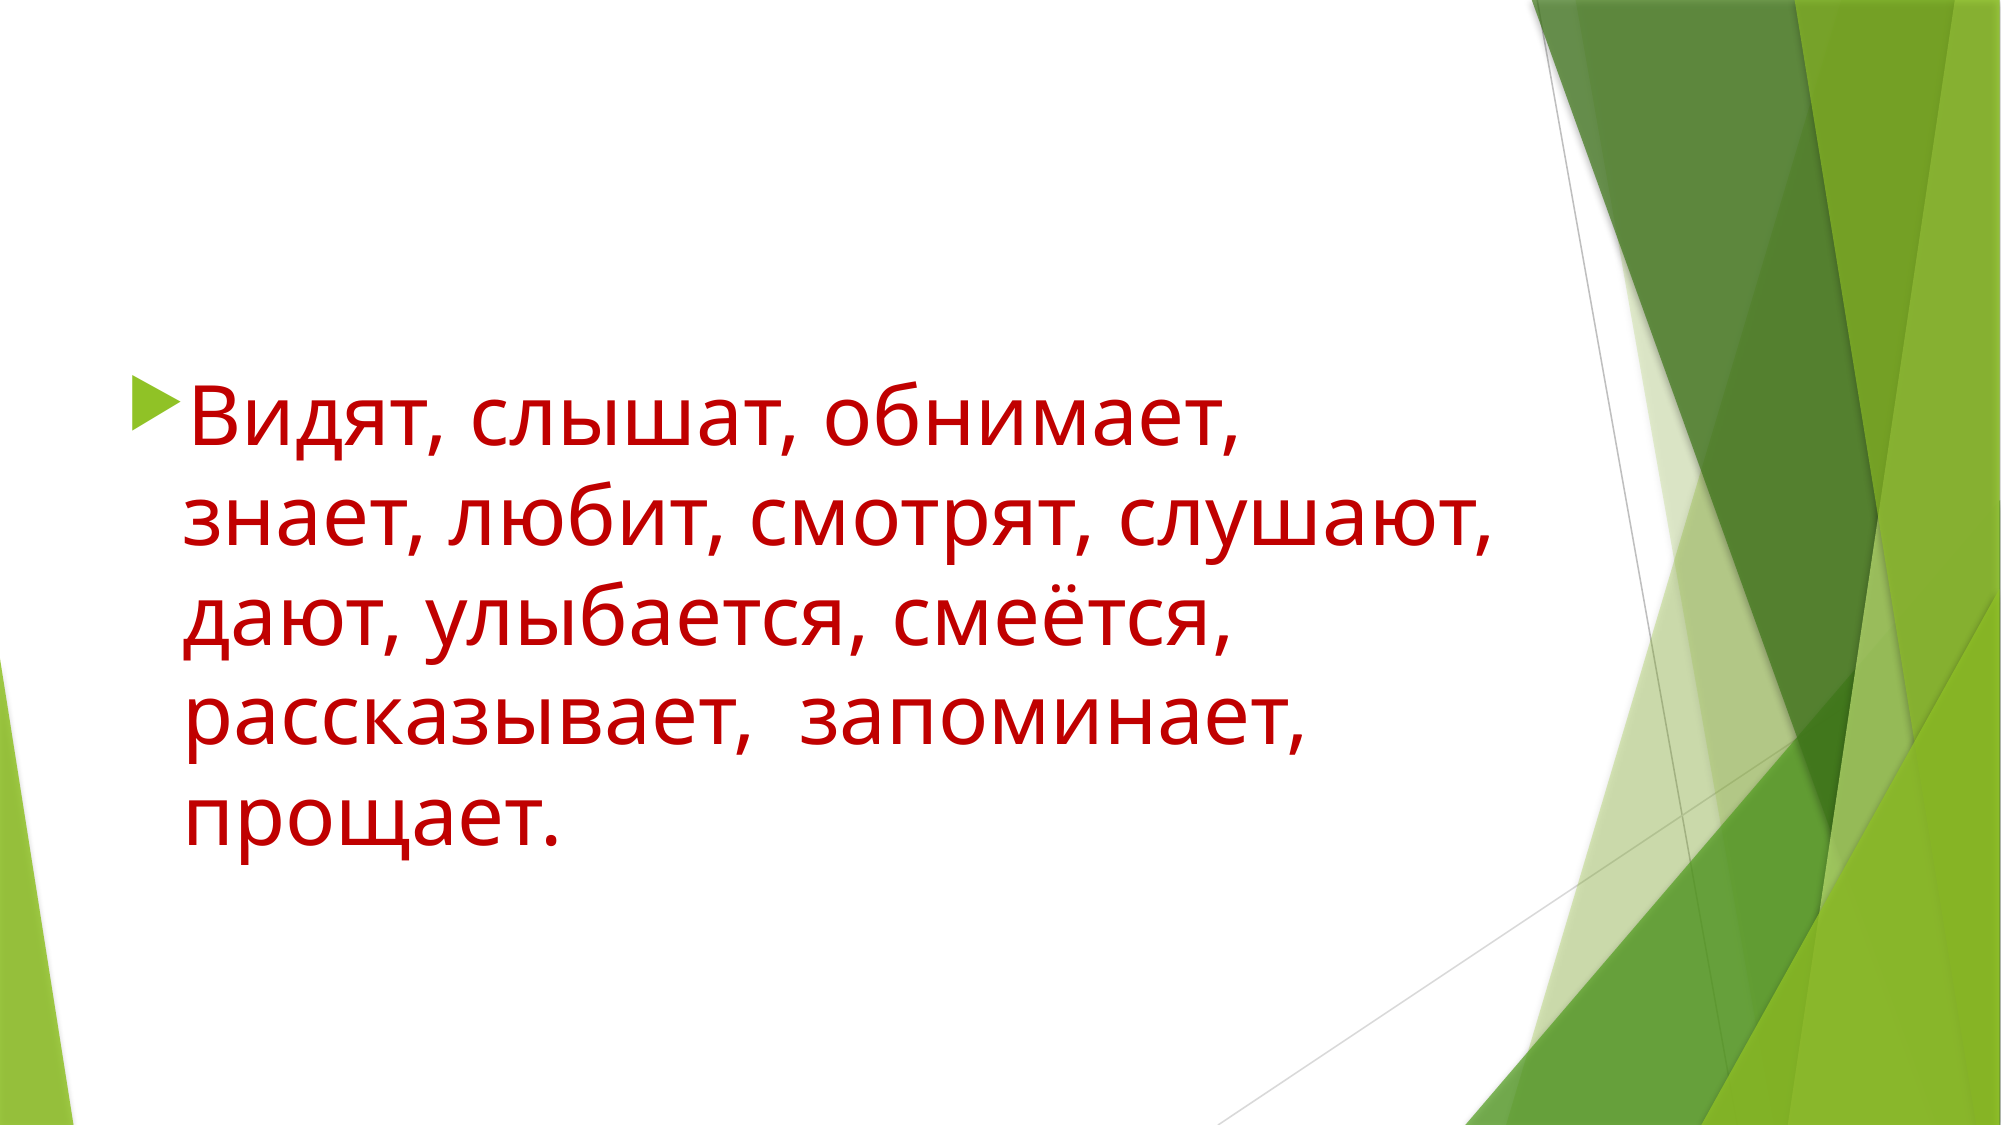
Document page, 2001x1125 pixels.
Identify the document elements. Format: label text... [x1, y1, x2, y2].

list Видят, слышат, обнимает, знает, любит, смотрят, слушают, дают, улыбается, смеётся, рассказывает, запоминает, прощает. [111, 354, 1522, 992]
